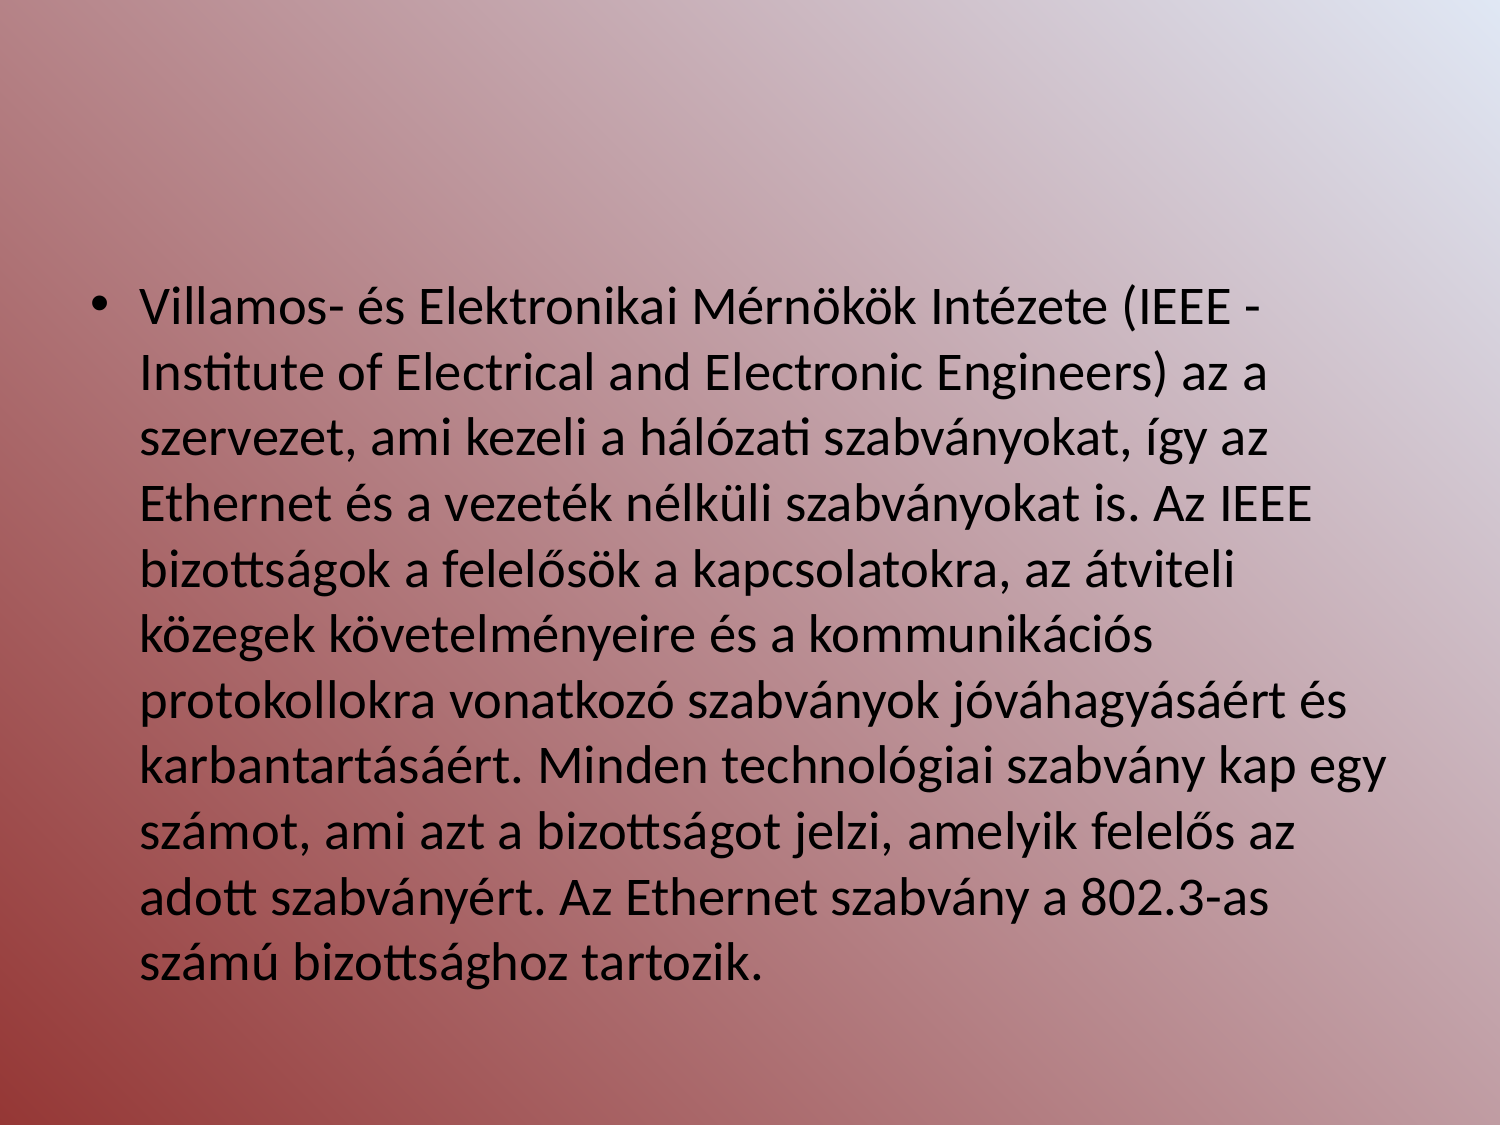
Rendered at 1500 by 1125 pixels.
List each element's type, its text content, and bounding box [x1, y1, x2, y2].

list Villamos- és Elektronikai Mérnökök Intézete (IEEE - Institute of Electrical and Electronic Engineers) az a szervezet, ami kezeli a hálózati szabványokat, így az Ethernet és a vezeték nélküli szabványokat is. Az IEEE bizottságok a felelősök a kapcsolatokra, az átviteli közegek követelményeire és a kommunikációs protokollokra vonatkozó szabványok jóváhagyásáért és karbantartásáért. Minden technológiai szabvány kap egy számot, ami azt a bizottságot jelzi, amelyik felelős az adott szabványért. Az Ethernet szabvány a 802.3-as számú bizottsághoz tartozik. [75, 262, 1425, 1005]
